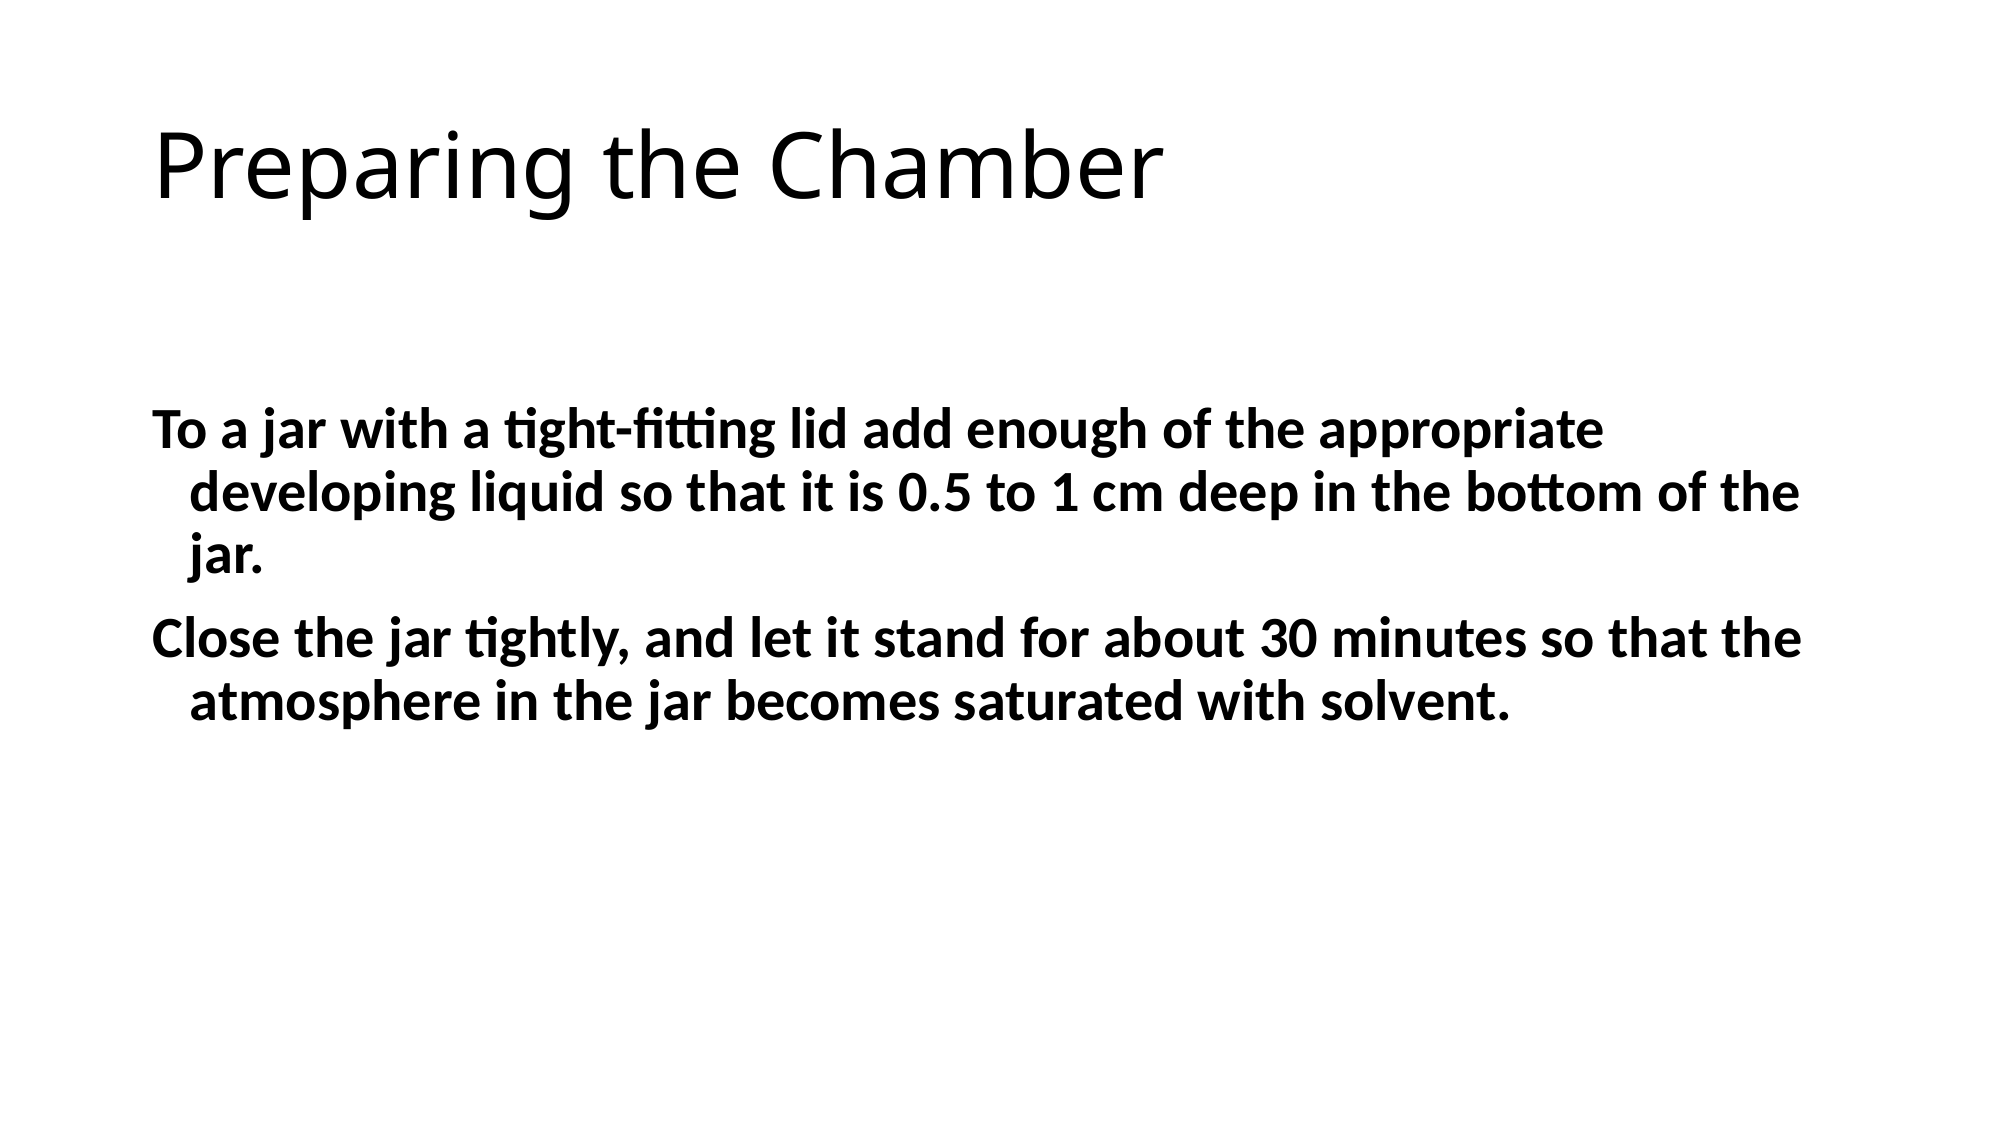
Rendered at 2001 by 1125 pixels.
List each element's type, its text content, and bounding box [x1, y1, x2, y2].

title Preparing the Chamber [137, 59, 1863, 278]
list To a jar with a tight-fitting lid add enough of the appropriate developing liquid so that it is 0.5 to 1 cm deep in the bottom of the jar. Close the jar tightly, and let it stand for about 30 minutes so that the atmosphere in the jar becomes saturated with solvent. [137, 299, 1863, 1014]
